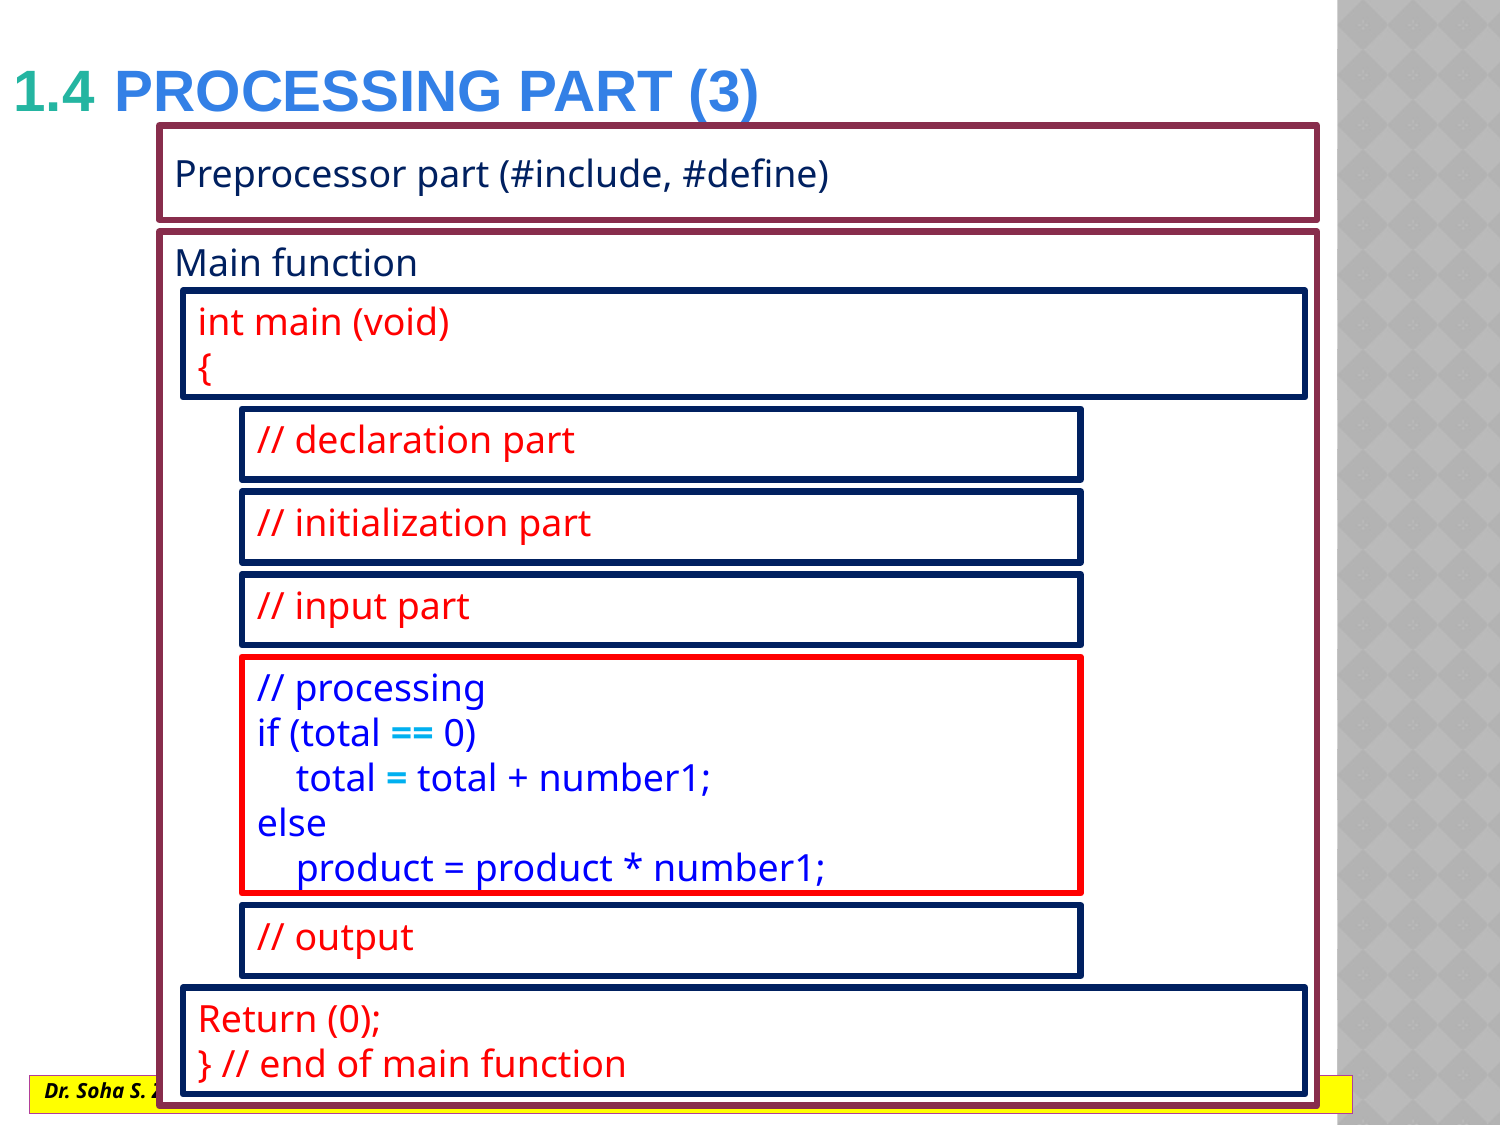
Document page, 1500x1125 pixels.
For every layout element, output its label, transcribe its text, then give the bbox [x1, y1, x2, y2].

title 1.4 processing part (3) [5, 19, 1341, 128]
text_box // input part [239, 571, 1084, 648]
text_box // declaration part [239, 406, 1084, 483]
text_box int main (void) { [180, 287, 1308, 400]
text_box // processing if (total == 0) total = total + number1; else product = product * number1; [239, 654, 1084, 896]
text_box // output [239, 902, 1084, 979]
text_box Preprocessor part (#include, #define) [156, 122, 1320, 223]
text_box Main function [156, 228, 1320, 1109]
text_box // initialization part [239, 488, 1084, 566]
text_box Dr. Soha S. Zaghloul 9 [29, 1075, 1353, 1114]
text_box Return (0); } // end of main function [180, 984, 1308, 1097]
